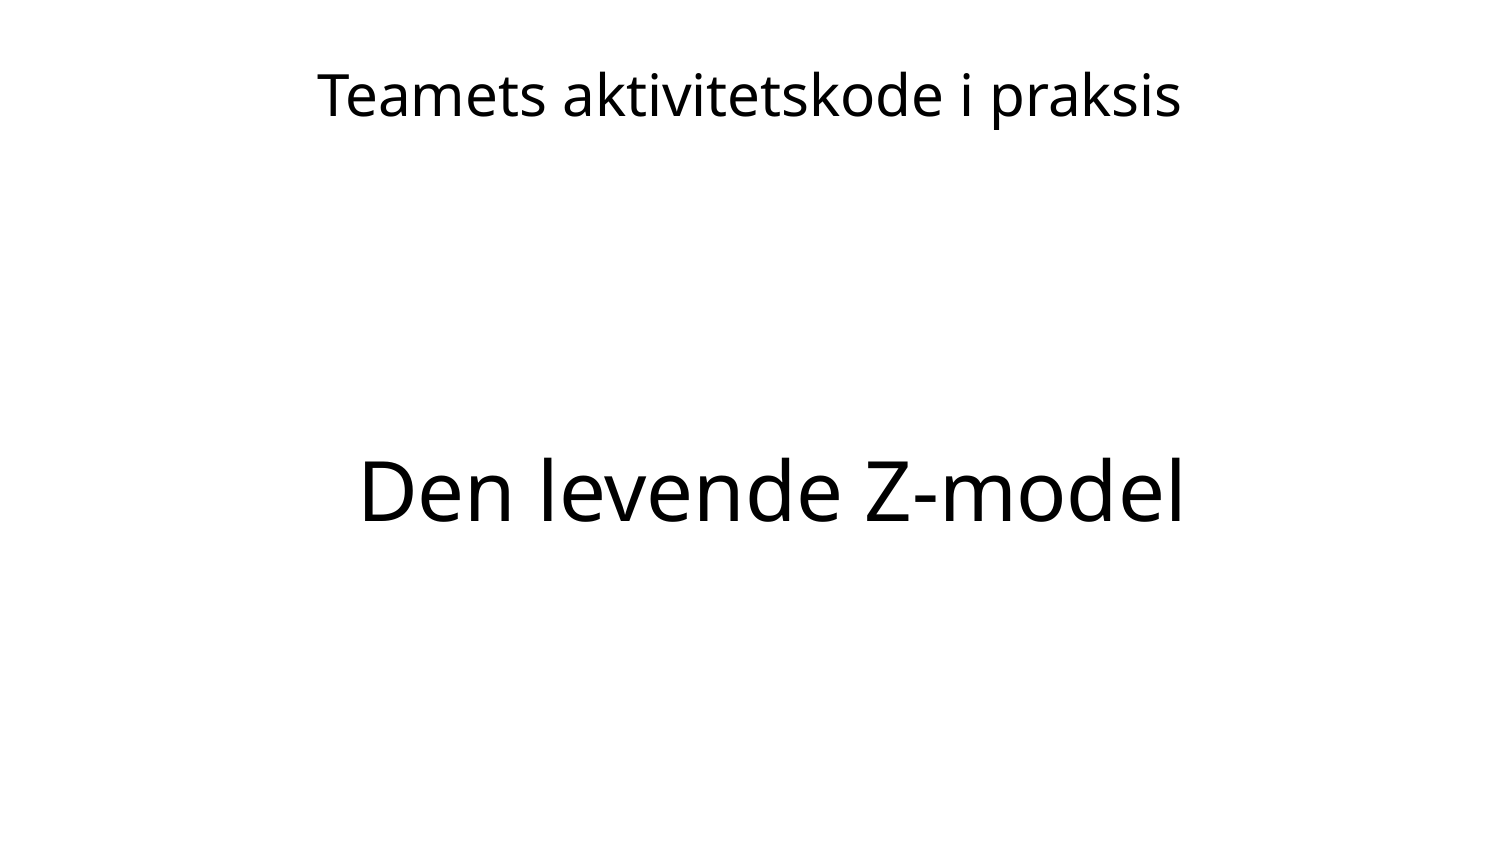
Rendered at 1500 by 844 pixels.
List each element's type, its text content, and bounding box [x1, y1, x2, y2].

text_box Den levende Z-model [148, 218, 1396, 776]
title Teamets aktivitetskode i praksis [64, 58, 1436, 169]
text_box [123, 200, 1371, 757]
